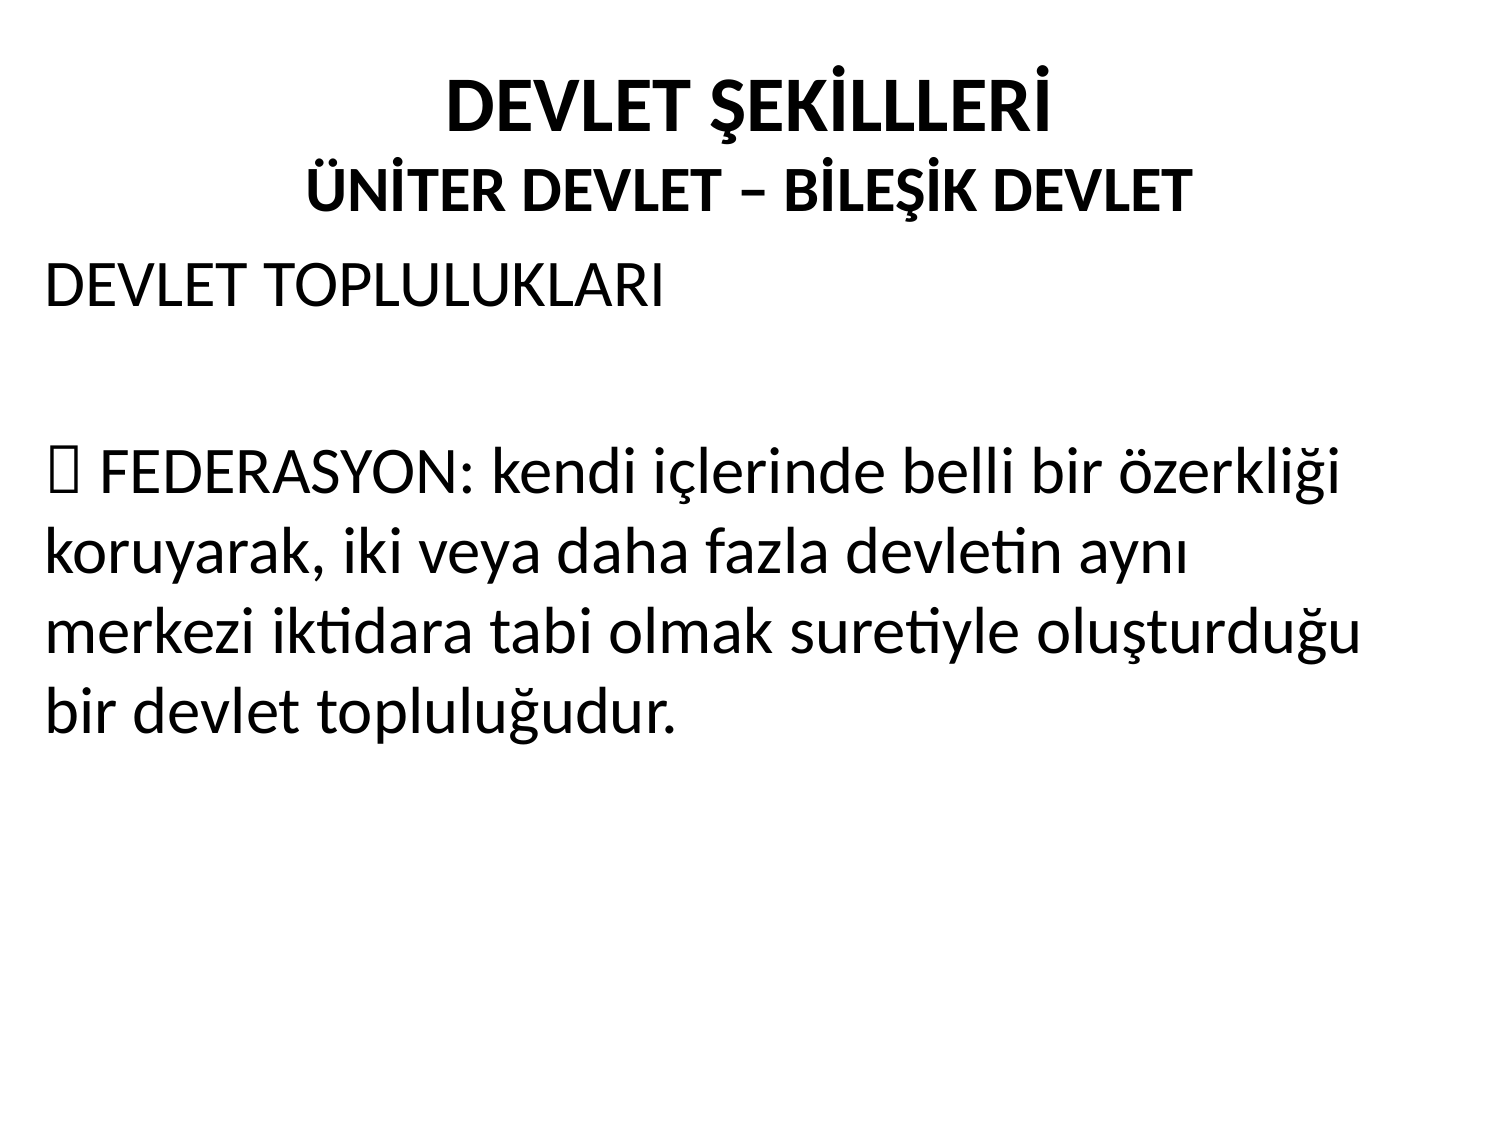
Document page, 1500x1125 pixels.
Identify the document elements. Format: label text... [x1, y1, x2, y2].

list DEVLET TOPLULUKLARI  FEDERASYON: kendi içlerinde belli bir özerkliği koruyarak, iki veya daha fazla devletin aynı merkezi iktidara tabi olmak suretiyle oluşturduğu bir devlet topluluğudur. [29, 232, 1425, 1005]
title DEVLET ŞEKİLLLERİ ÜNİTER DEVLET – BİLEŞİK DEVLET [75, 45, 1425, 232]
